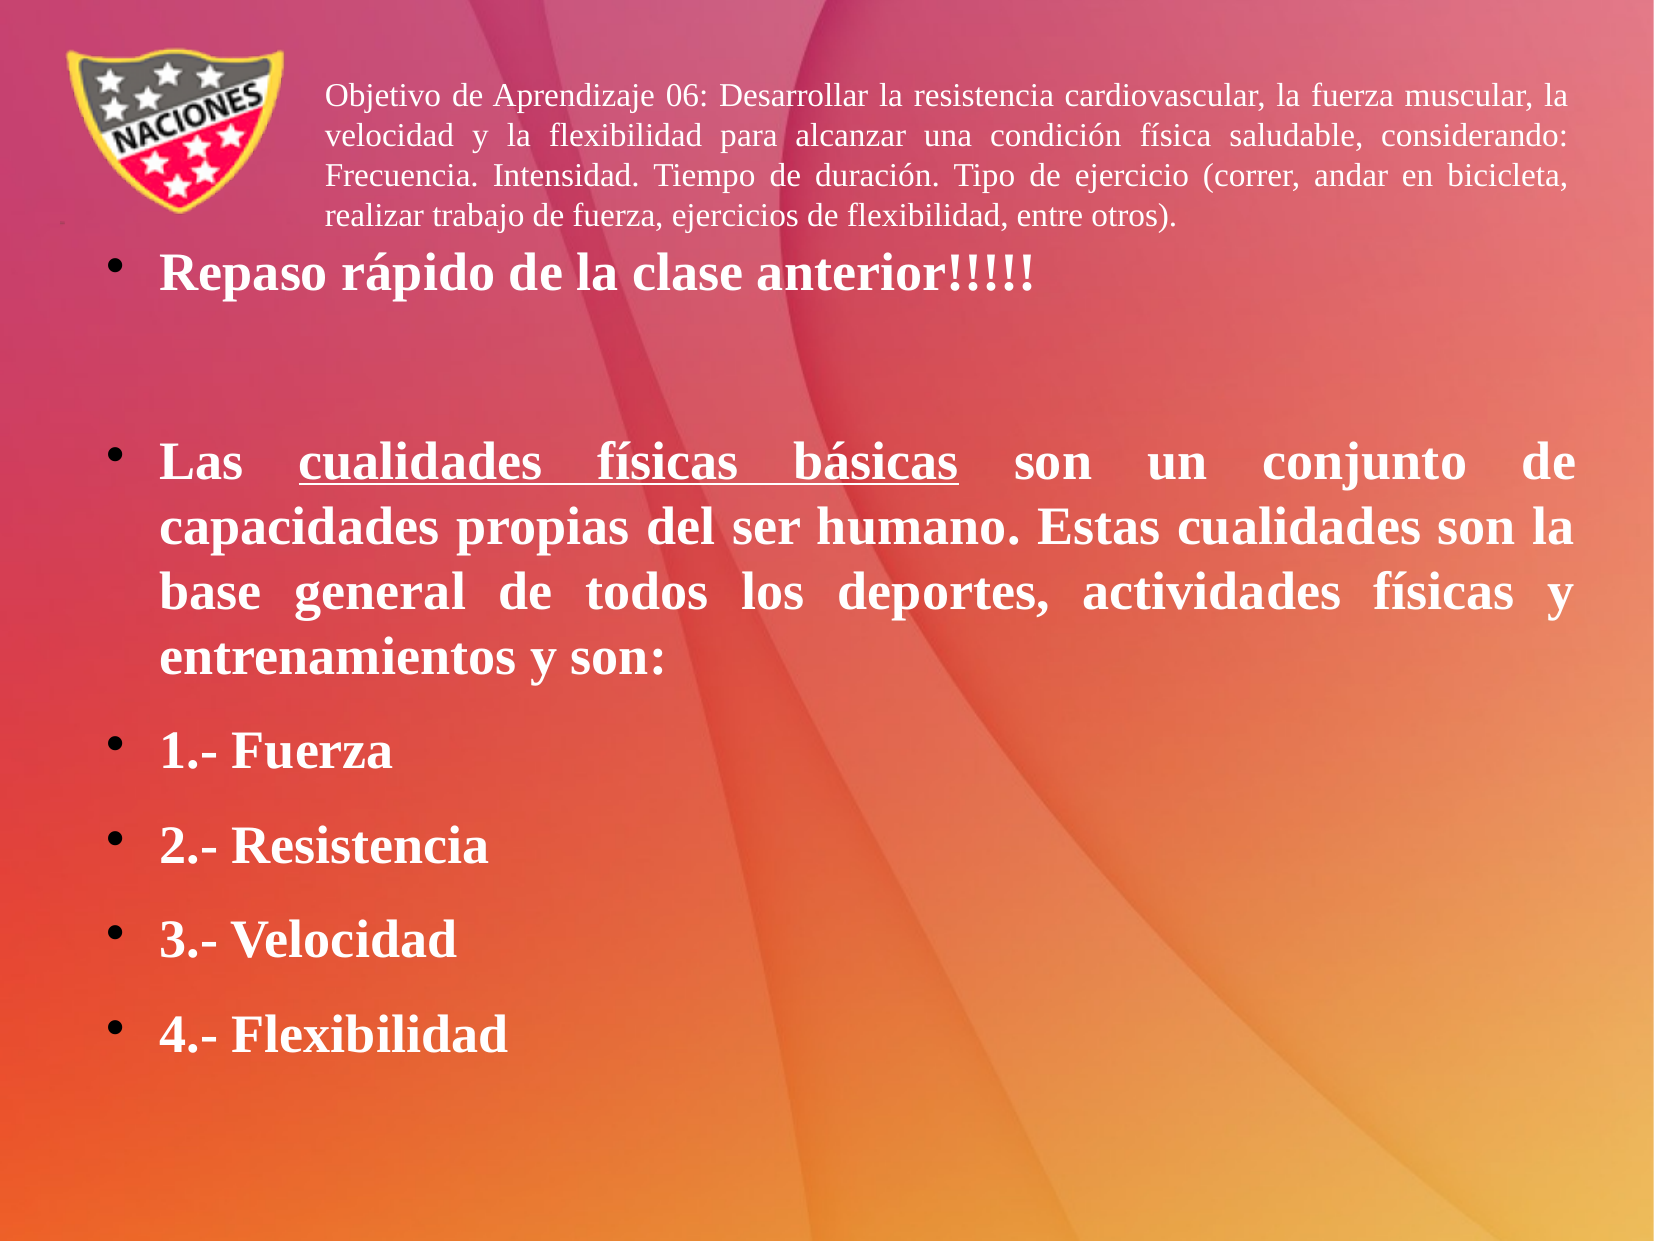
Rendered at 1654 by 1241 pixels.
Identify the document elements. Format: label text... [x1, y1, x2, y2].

text_box Repaso rápido de la clase anterior!!!!! Las cualidades físicas básicas son un conjunto de capacidades propias del ser humano. Estas cualidades son la base general de todos los deportes, actividades físicas y entrenamientos y son: 1.- Fuerza 2.- Resistencia 3.- Velocidad 4.- Flexibilidad [88, 236, 1577, 1109]
text_box Objetivo de Aprendizaje 06: Desarrollar la resistencia cardiovascular, la fuerza muscular, la velocidad y la flexibilidad para alcanzar una condición física saludable, considerando: Frecuencia. Intensidad. Tiempo de duración. Tipo de ejercicio (correr, andar en bicicleta, realizar trabajo de fuerza, ejercicios de flexibilidad, entre otros). [324, 49, 1571, 236]
picture [0, 0, 1654, 1241]
